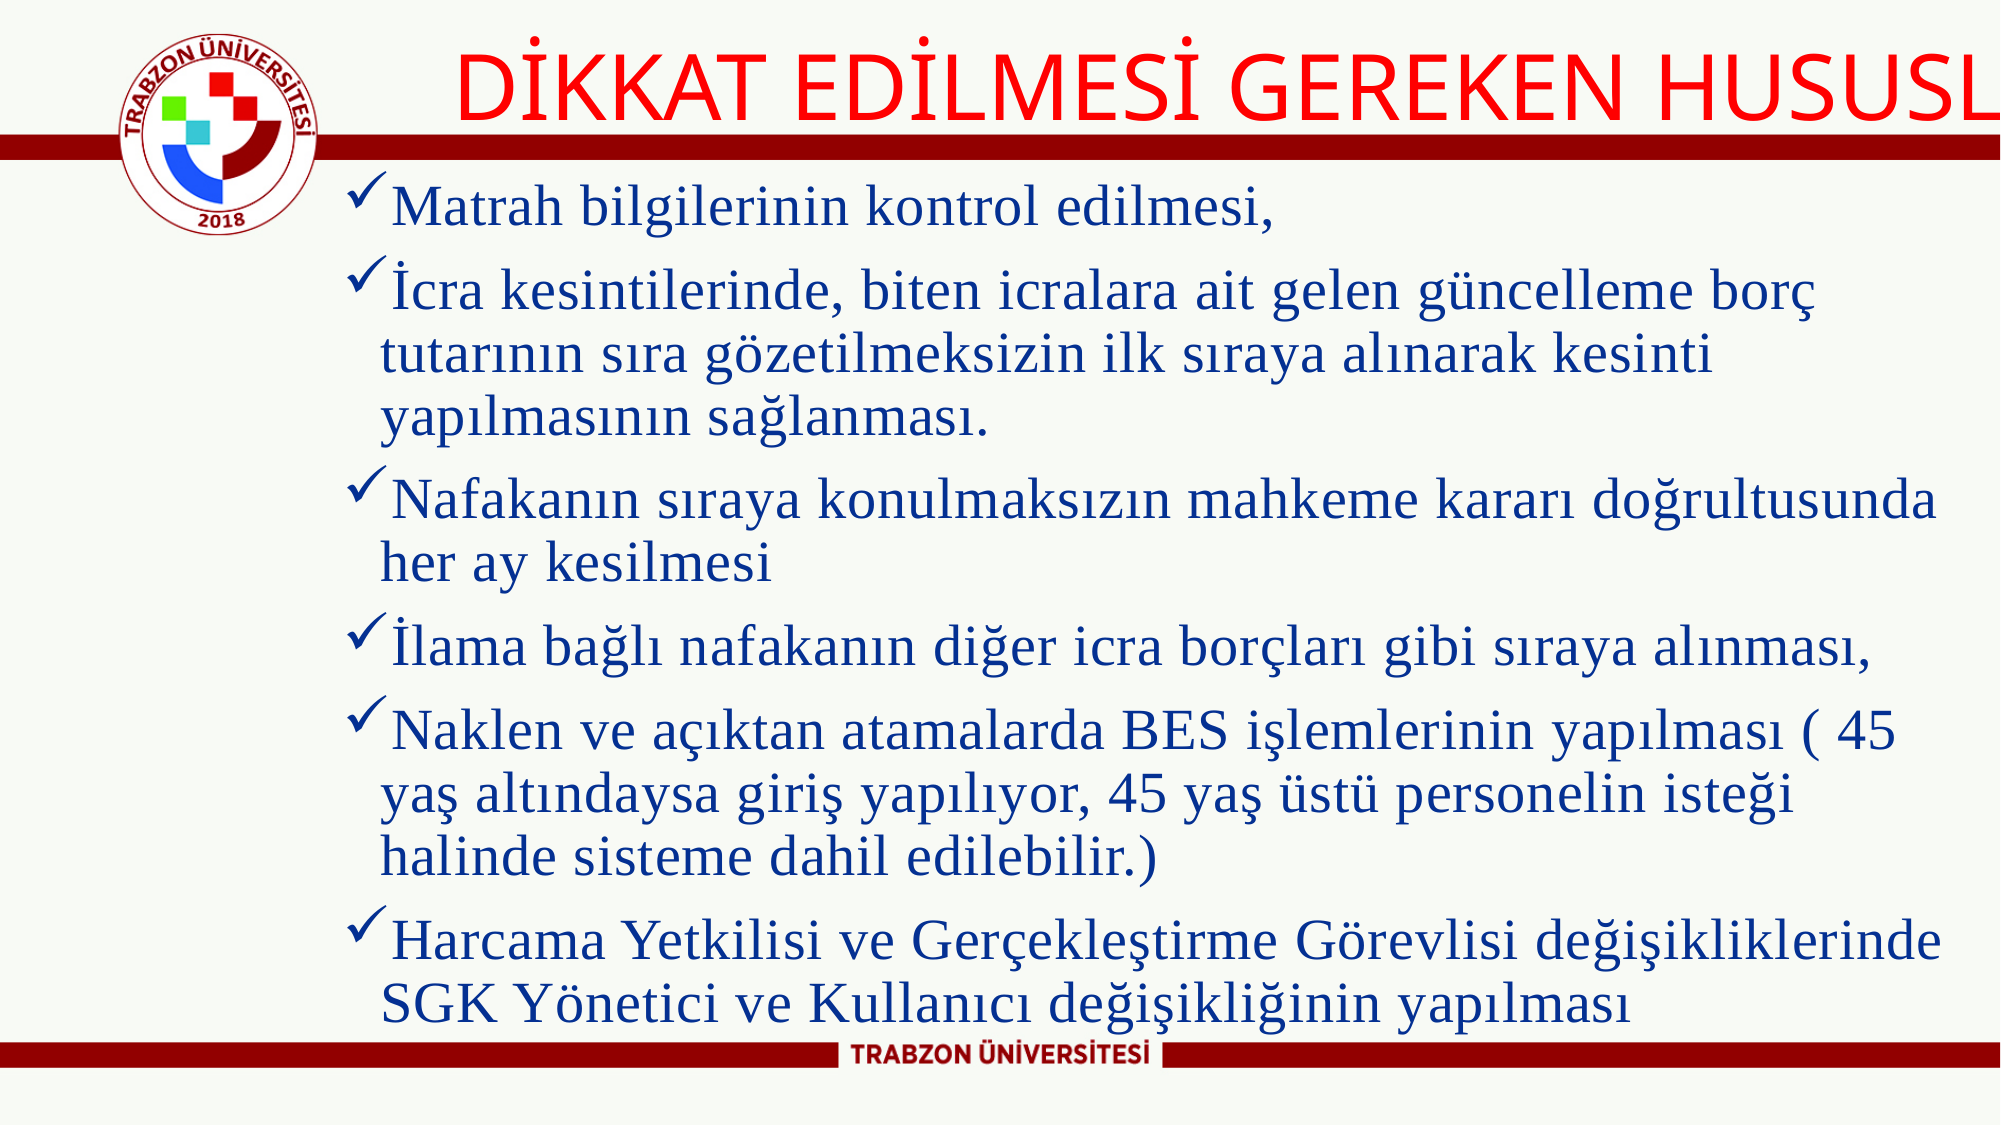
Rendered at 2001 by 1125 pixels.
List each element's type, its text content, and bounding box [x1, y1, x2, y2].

title DİKKAT EDİLMESİ GEREKEN HUSUSLAR [437, 0, 2000, 200]
list Matrah bilgilerinin kontrol edilmesi, İcra kesintilerinde, biten icralara ait gelen güncelleme borç tutarının sıra gözetilmeksizin ilk sıraya alınarak kesinti yapılmasının sağlanması. Nafakanın sıraya konulmaksızın mahkeme kararı doğrultusunda her ay kesilmesi İlama bağlı nafakanın diğer icra borçları gibi sıraya alınması, Naklen ve açıktan atamalarda BES işlemlerinin yapılması ( 45 yaş altındaysa giriş yapılıyor, 45 yaş üstü personelin isteği halinde sisteme dahil edilebilir.) Harcama Yetkilisi ve Gerçekleştirme Görevlisi değişikliklerinde SGK Yönetici ve Kullanıcı değişikliğinin yapılması [327, 167, 1963, 1037]
picture [0, 0, 2001, 1125]
